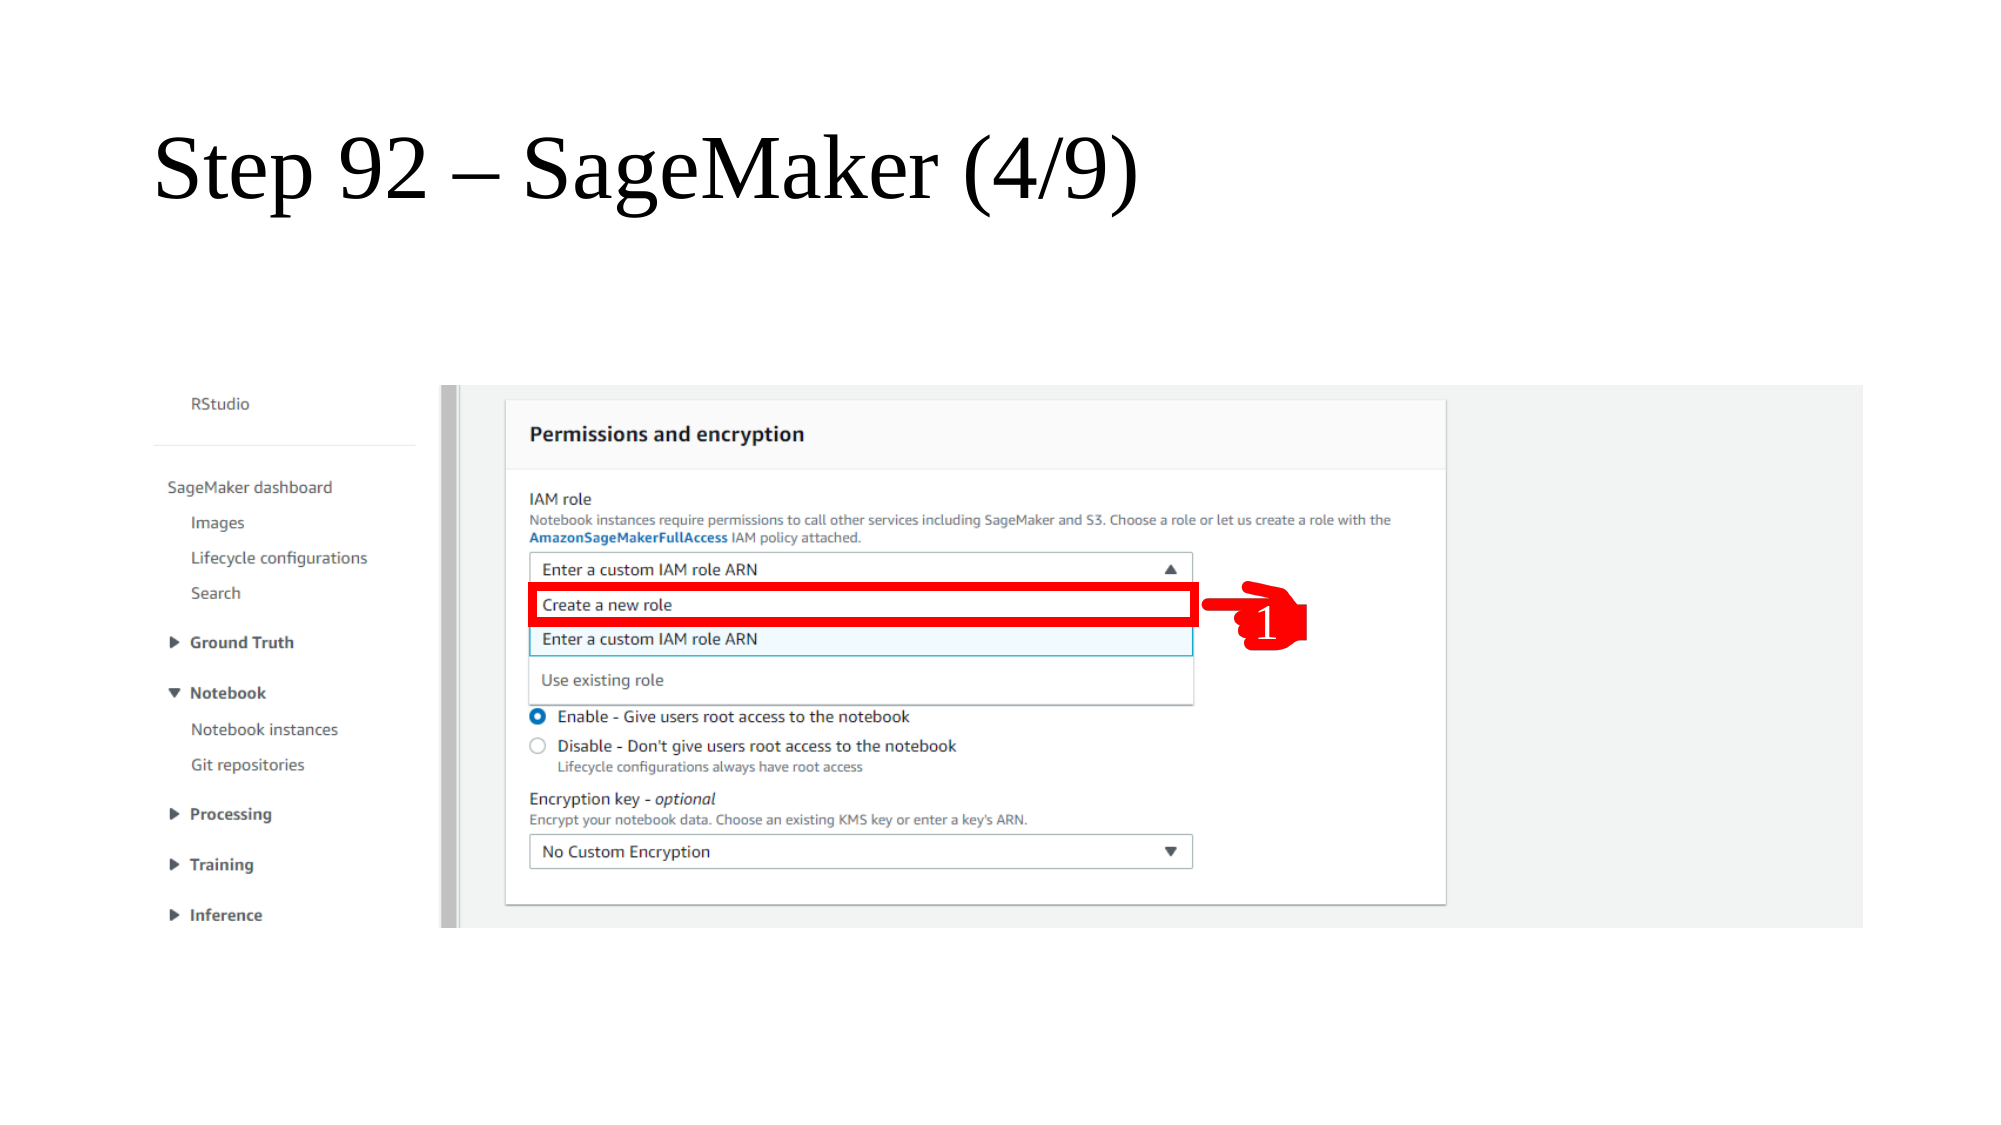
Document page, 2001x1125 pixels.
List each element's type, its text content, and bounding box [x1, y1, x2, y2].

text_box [1194, 556, 1314, 675]
title Step 92 – SageMaker (4/9) [137, 59, 1863, 278]
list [137, 385, 1863, 928]
